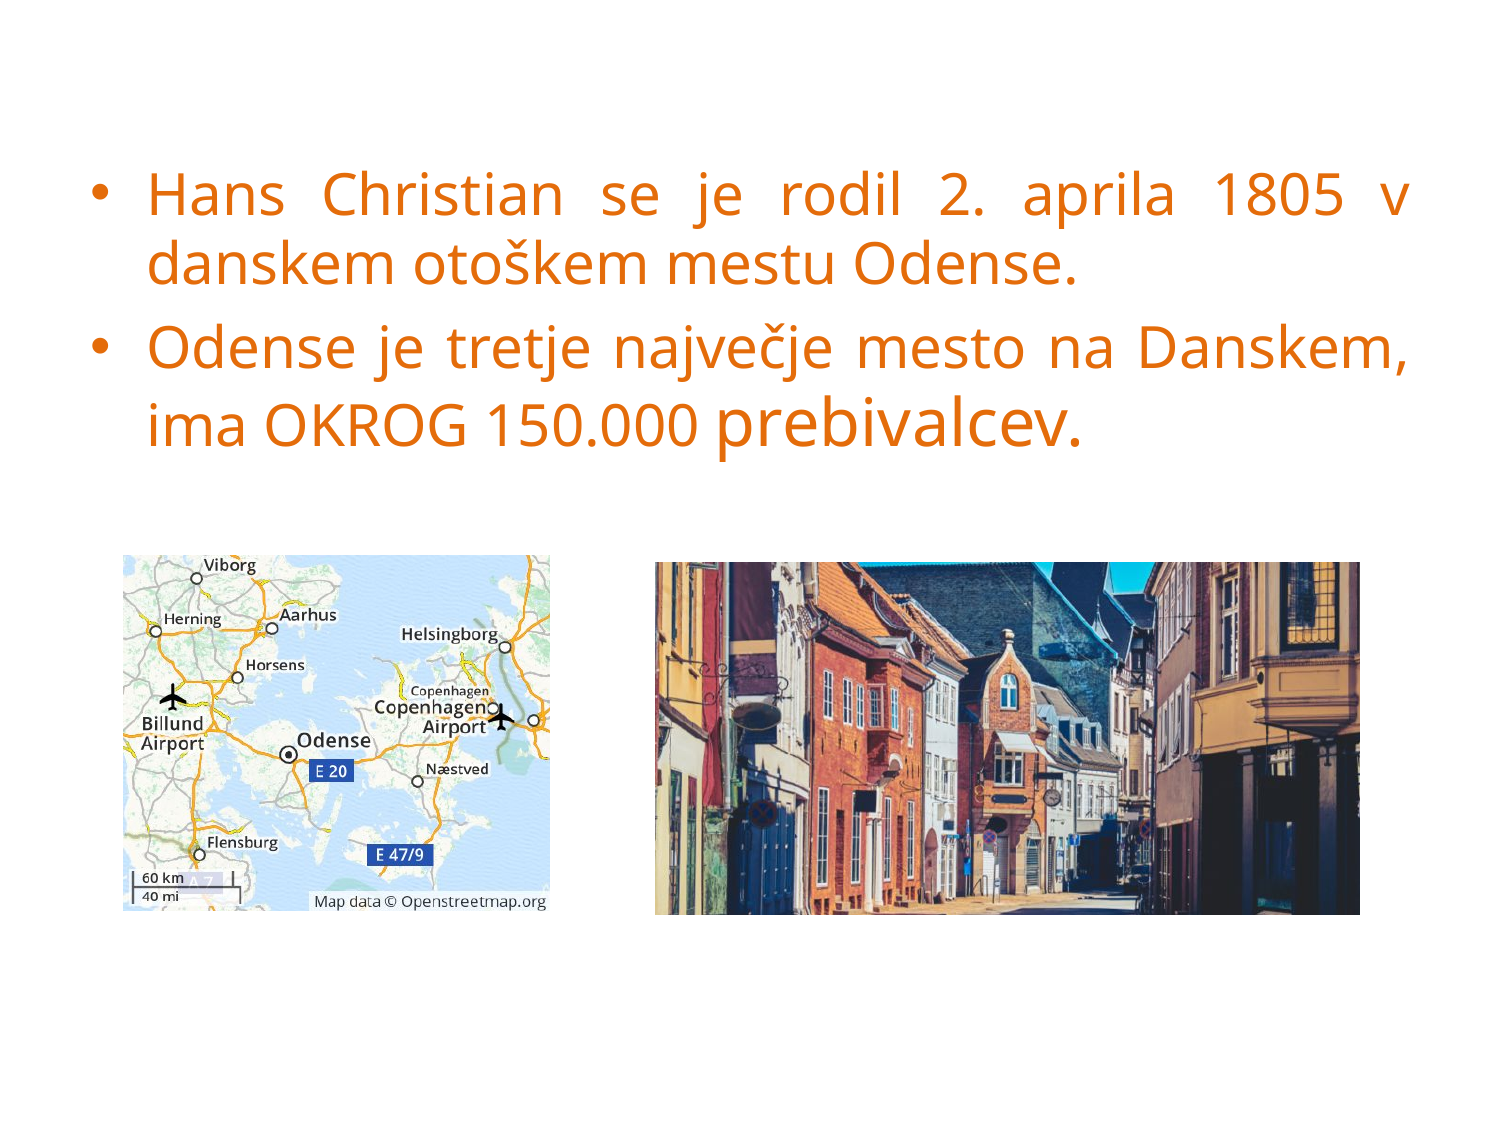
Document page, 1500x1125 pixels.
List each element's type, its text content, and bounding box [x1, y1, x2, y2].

list Hans Christian se je rodil 2. aprila 1805 v danskem otoškem mestu Odense. Odense je tretje največje mesto na Danskem, ima OKROG 150.000 prebivalcev. [75, 149, 1425, 1005]
picture [655, 562, 1360, 915]
picture [123, 555, 550, 911]
